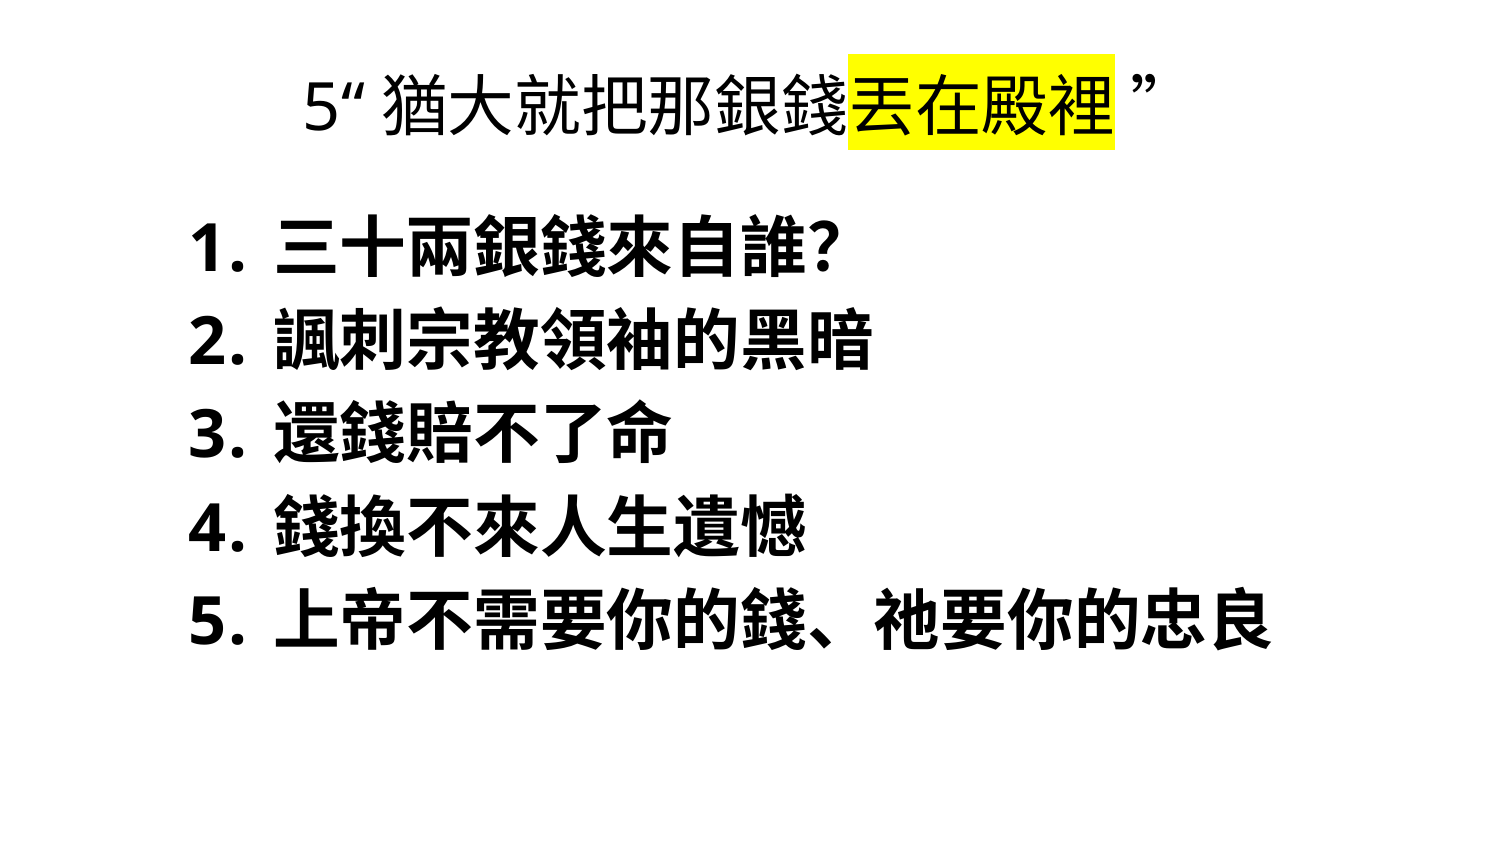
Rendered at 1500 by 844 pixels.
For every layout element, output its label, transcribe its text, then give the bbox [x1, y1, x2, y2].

title 5“猶大就把那銀錢丟在殿裡 ” [74, 33, 1426, 175]
list 三十兩銀錢來自誰？ 諷刺宗教領袖的黑暗 還錢賠不了命 錢換不來人生遺憾 上帝不需要你的錢、祂要你的忠良 [173, 196, 1426, 754]
